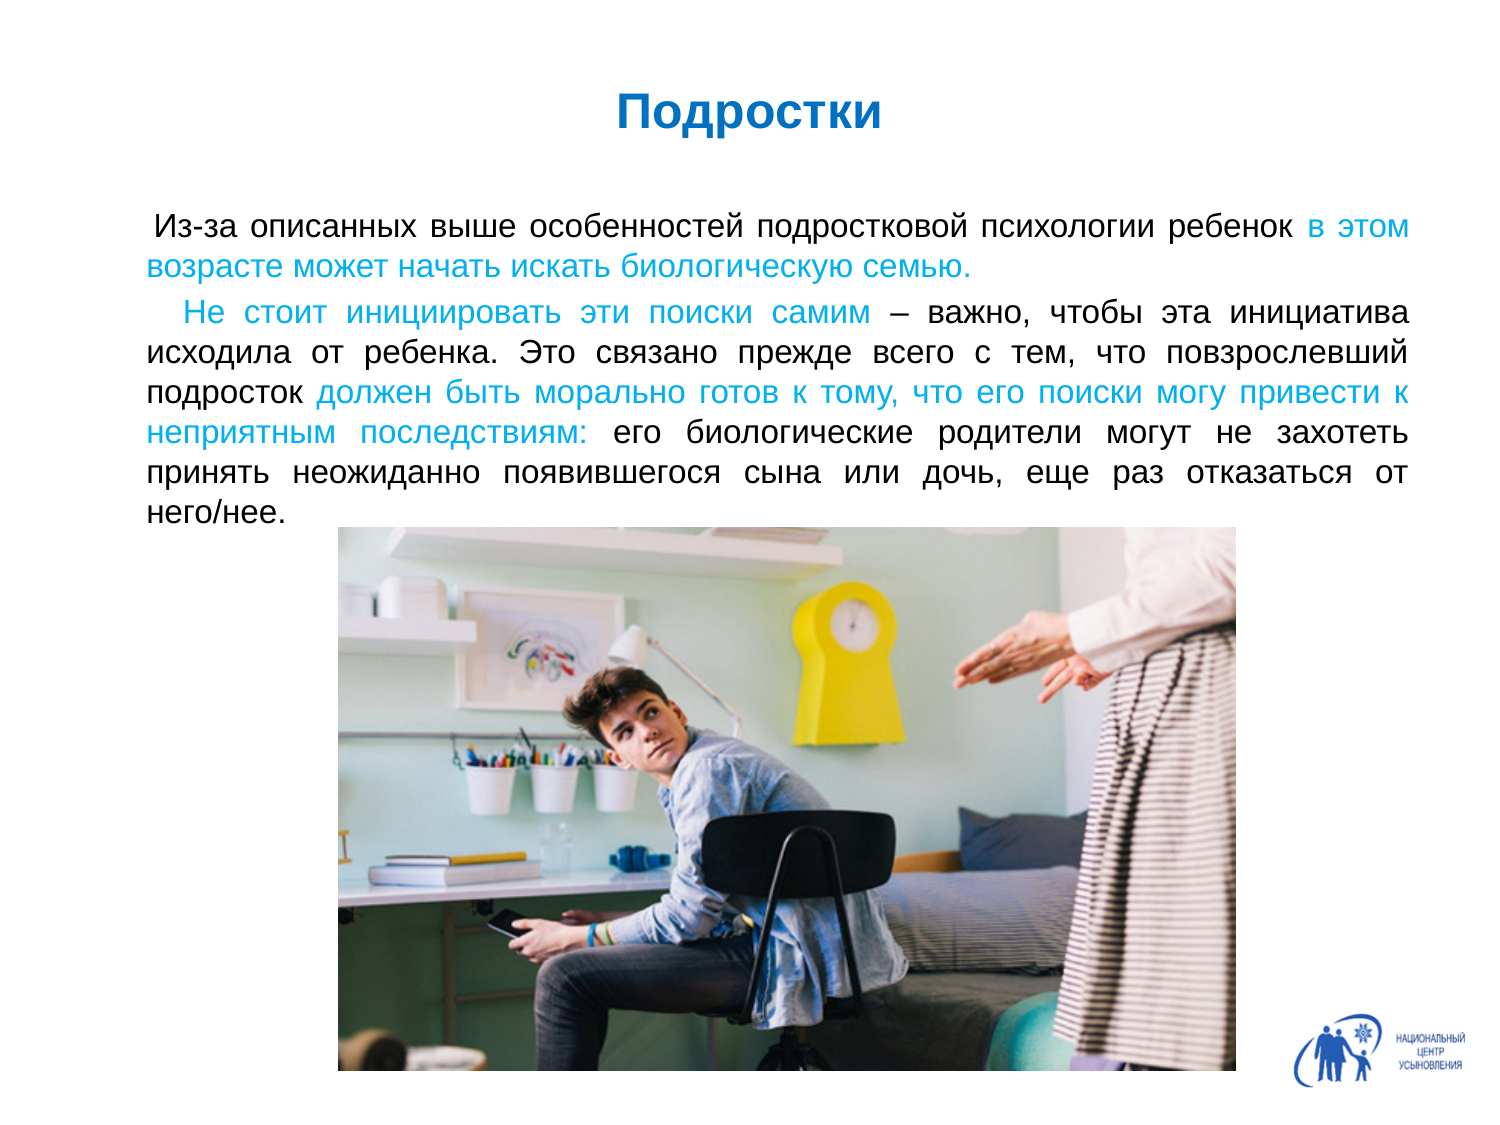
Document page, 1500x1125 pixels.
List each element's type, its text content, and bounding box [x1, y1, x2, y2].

picture [337, 526, 1237, 1071]
picture [1281, 1004, 1471, 1095]
list Из-за описанных выше особенностей подростковой психологии ребенок в этом возрасте может начать искать биологическую семью. Не стоит инициировать эти поиски самим – важно, чтобы эта инициатива исходила от ребенка. Это связано прежде всего с тем, что повзрослевший подросток должен быть морально готов к тому, что его поиски могу привести к неприятным последствиям: его биологические родители могут не захотеть принять неожиданно появившегося сына или дочь, еще раз отказаться от него/нее. [74, 196, 1426, 1006]
title Подростки [74, 44, 1426, 196]
